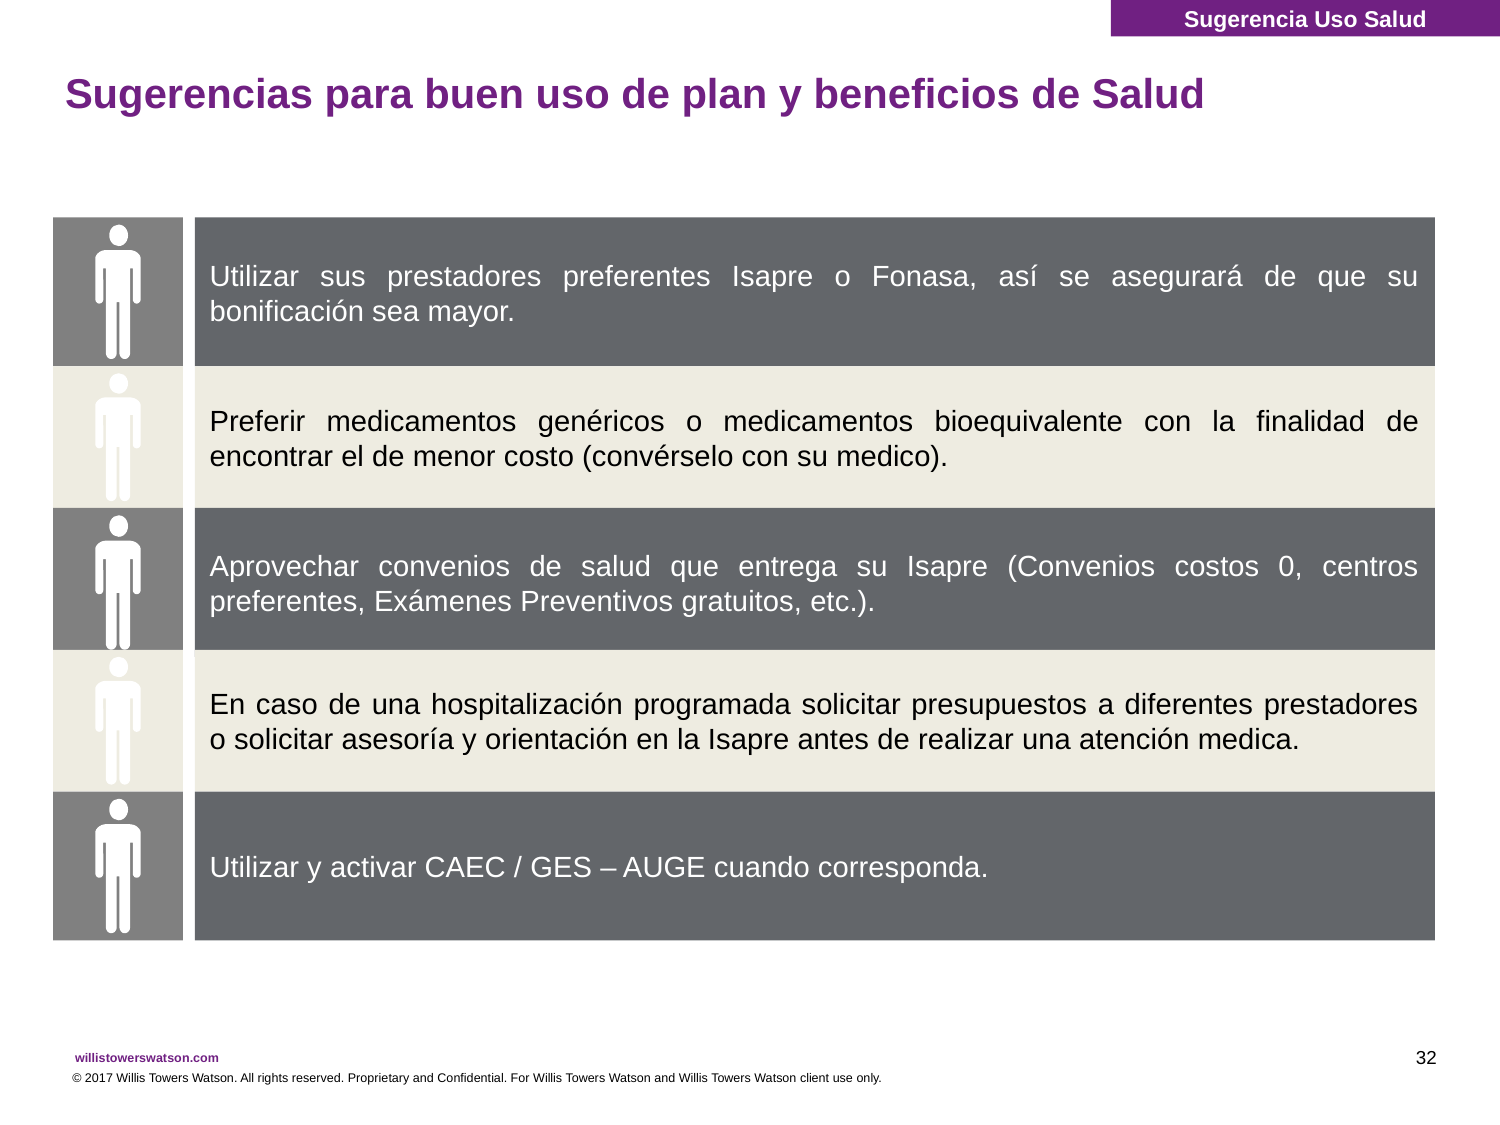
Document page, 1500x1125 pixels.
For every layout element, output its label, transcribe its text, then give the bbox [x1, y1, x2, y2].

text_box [52, 365, 184, 507]
text_box Preferir medicamentos genéricos o medicamentos bioequivalente con la finalidad de encontrar el de menor costo (convérselo con su medico). [193, 364, 1437, 506]
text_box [52, 217, 184, 365]
text_box Utilizar y activar CAEC / GES – AUGE cuando corresponda. [193, 789, 1437, 942]
text_box Aprovechar convenios de salud que entrega su Isapre (Convenios costos 0, centros preferentes, Exámenes Preventivos gratuitos, etc.). [193, 506, 1437, 648]
slide_number 32 [1354, 1023, 1437, 1069]
footer © 2017 Willis Towers Watson. All rights reserved. Proprietary and Confidential. For Willis Towers Watson and Willis Towers Watson client use only. [72, 1070, 938, 1086]
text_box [52, 649, 184, 791]
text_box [52, 507, 184, 649]
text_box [52, 791, 184, 941]
text_box En caso de una hospitalización programada solicitar presupuestos a diferentes prestadores o solicitar asesoría y orientación en la Isapre antes de realizar una atención medica. [193, 648, 1437, 789]
title Sugerencias para buen uso de plan y beneficios de Salud [64, 66, 1436, 188]
text_box Utilizar sus prestadores preferentes Isapre o Fonasa, así se asegurará de que su bonificación sea mayor. [193, 215, 1437, 364]
text_box Sugerencia Uso Salud [1109, 0, 1500, 38]
